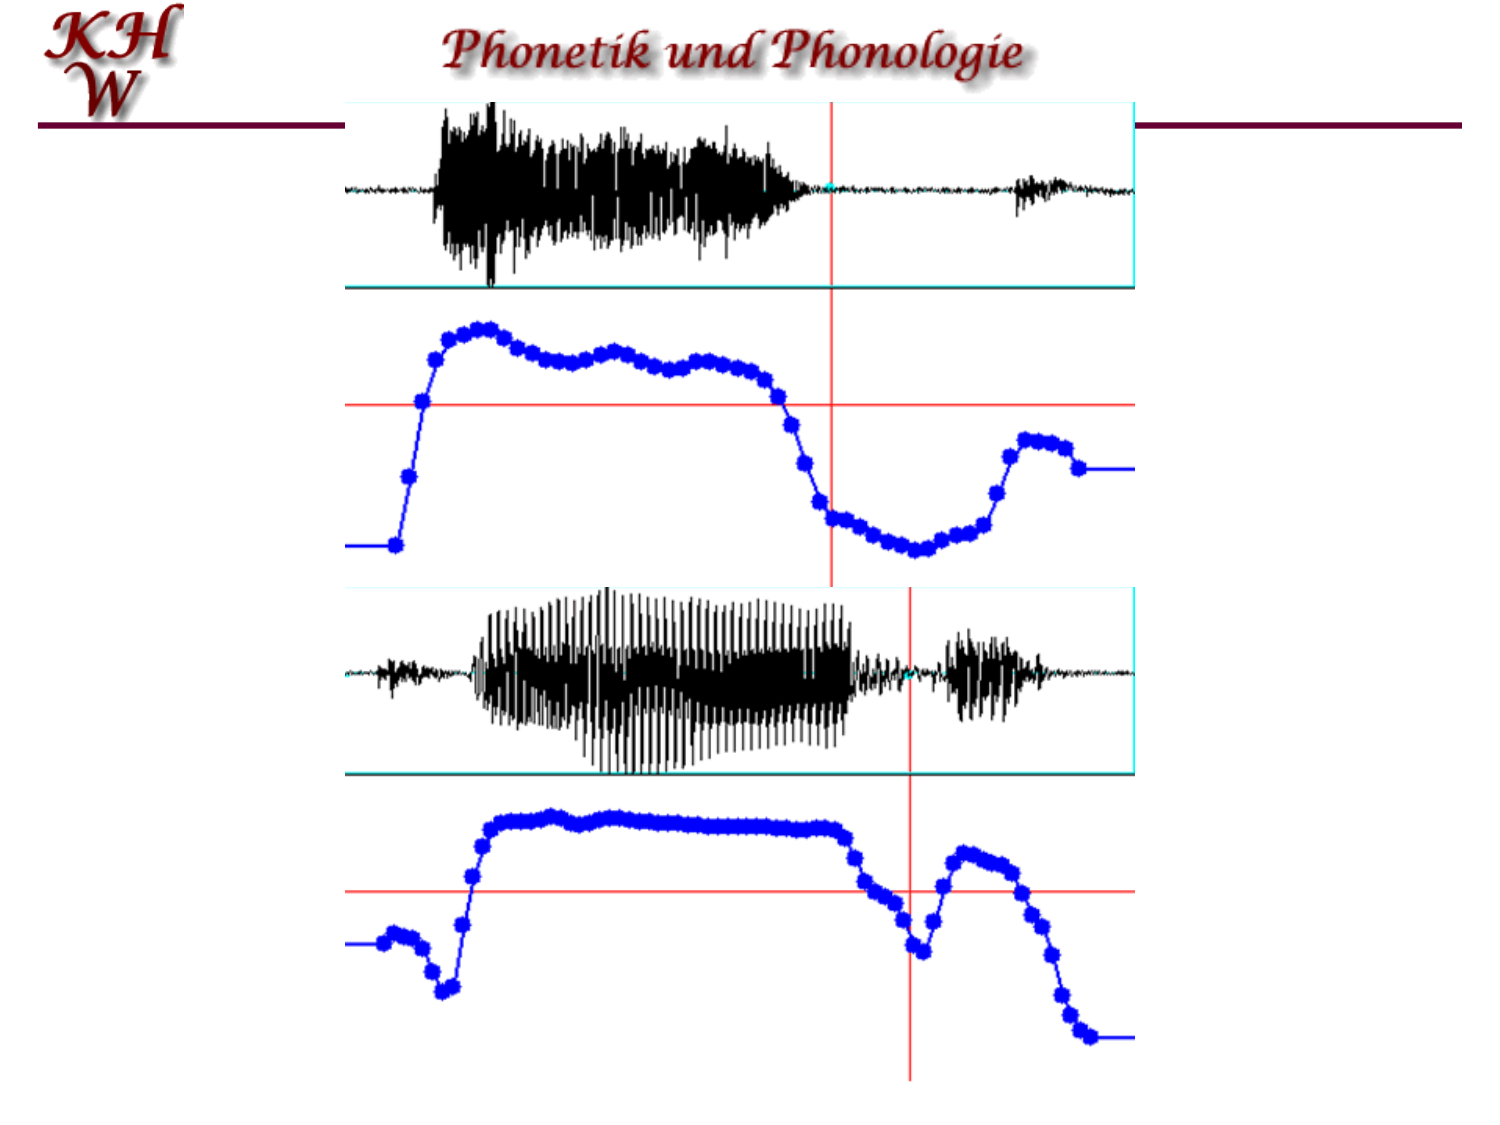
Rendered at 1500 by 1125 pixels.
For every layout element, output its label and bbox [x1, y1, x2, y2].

picture [42, 0, 184, 122]
picture [344, 18, 1135, 1084]
